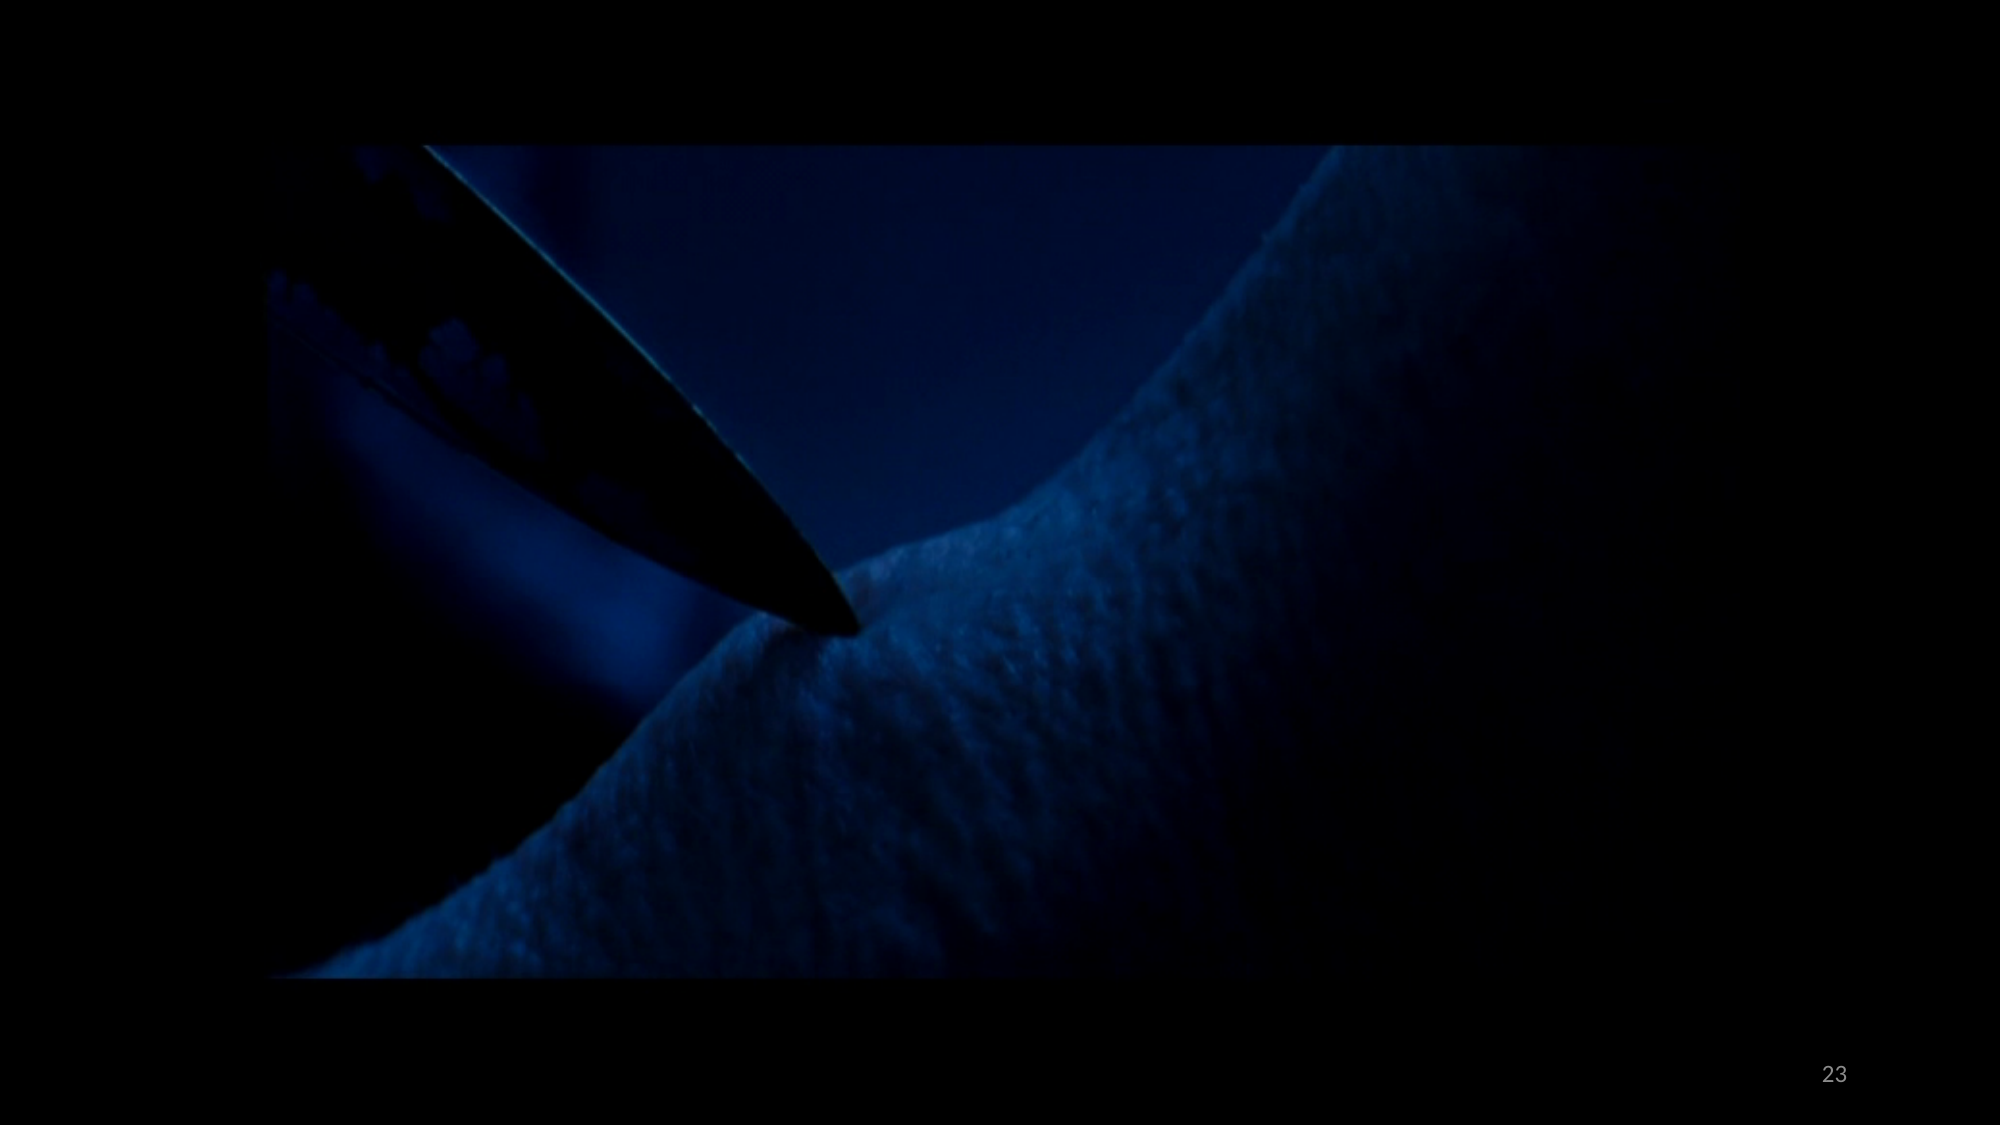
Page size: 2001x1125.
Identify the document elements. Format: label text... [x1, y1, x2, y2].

picture [260, 7, 1740, 1118]
slide_number 23 [1740, 1042, 1863, 1103]
